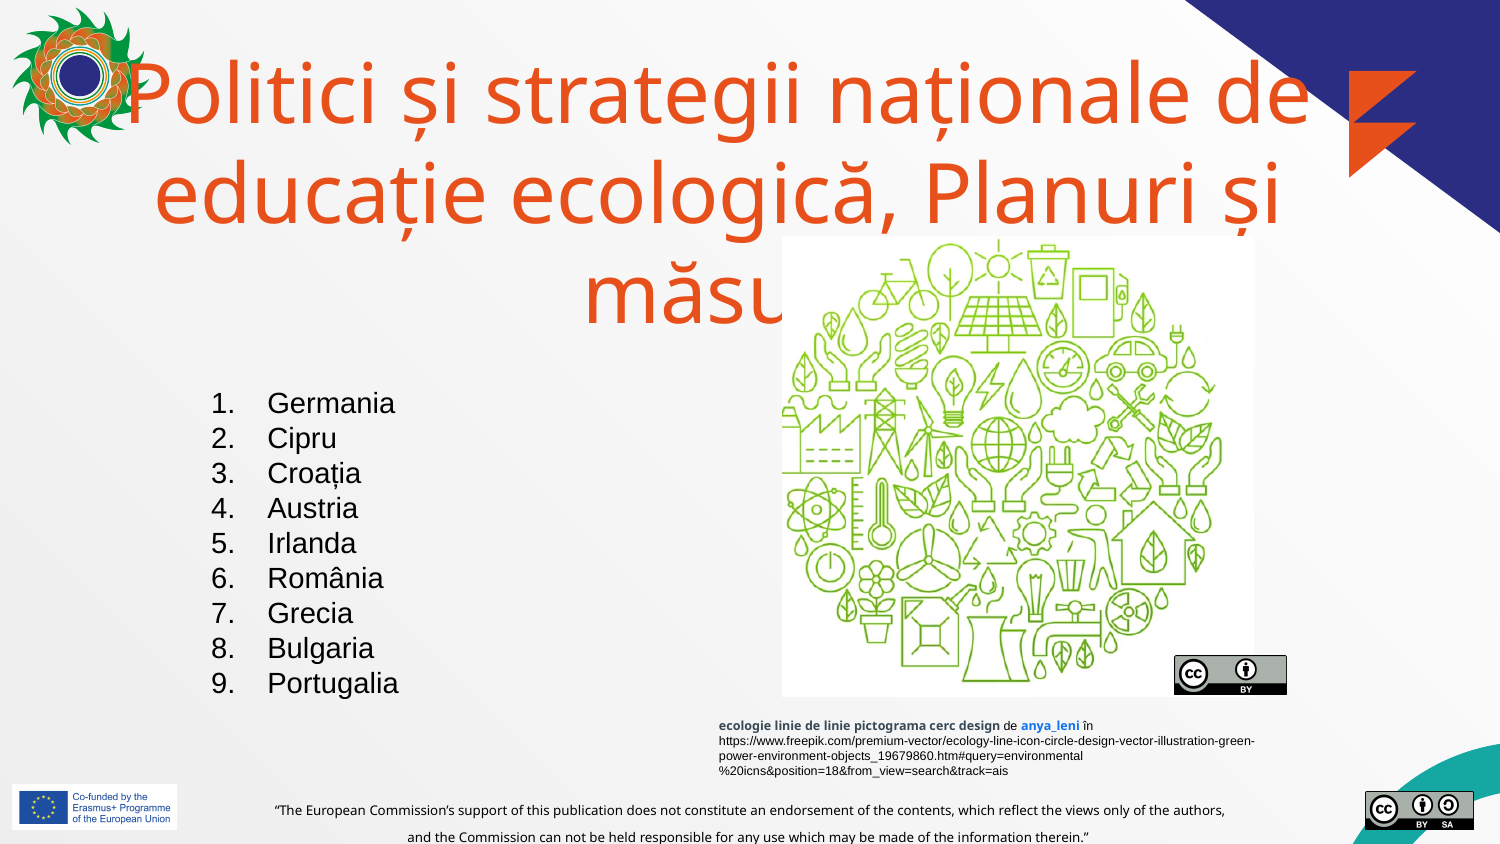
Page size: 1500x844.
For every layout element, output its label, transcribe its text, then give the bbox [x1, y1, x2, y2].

picture [782, 236, 1287, 697]
picture [11, 784, 177, 830]
title Politici și strategii naționale de educație ecologică, Planuri și măsuri [85, 25, 1352, 192]
text_box Germania Cipru Croația Austria Irlanda România Grecia Bulgaria Portugalia [195, 377, 429, 707]
text_box ecologie linie de linie pictograma cerc design de anya_leni în https://www.freepik.com/premium-vector/ecology-line-icon-circle-design-vector-illustration-green-power-environment-objects_19679860.htm#query=environmental%20icns&position=18&from_view=search&track=ais [703, 710, 1304, 786]
picture [11, 6, 151, 147]
picture [1365, 791, 1474, 830]
